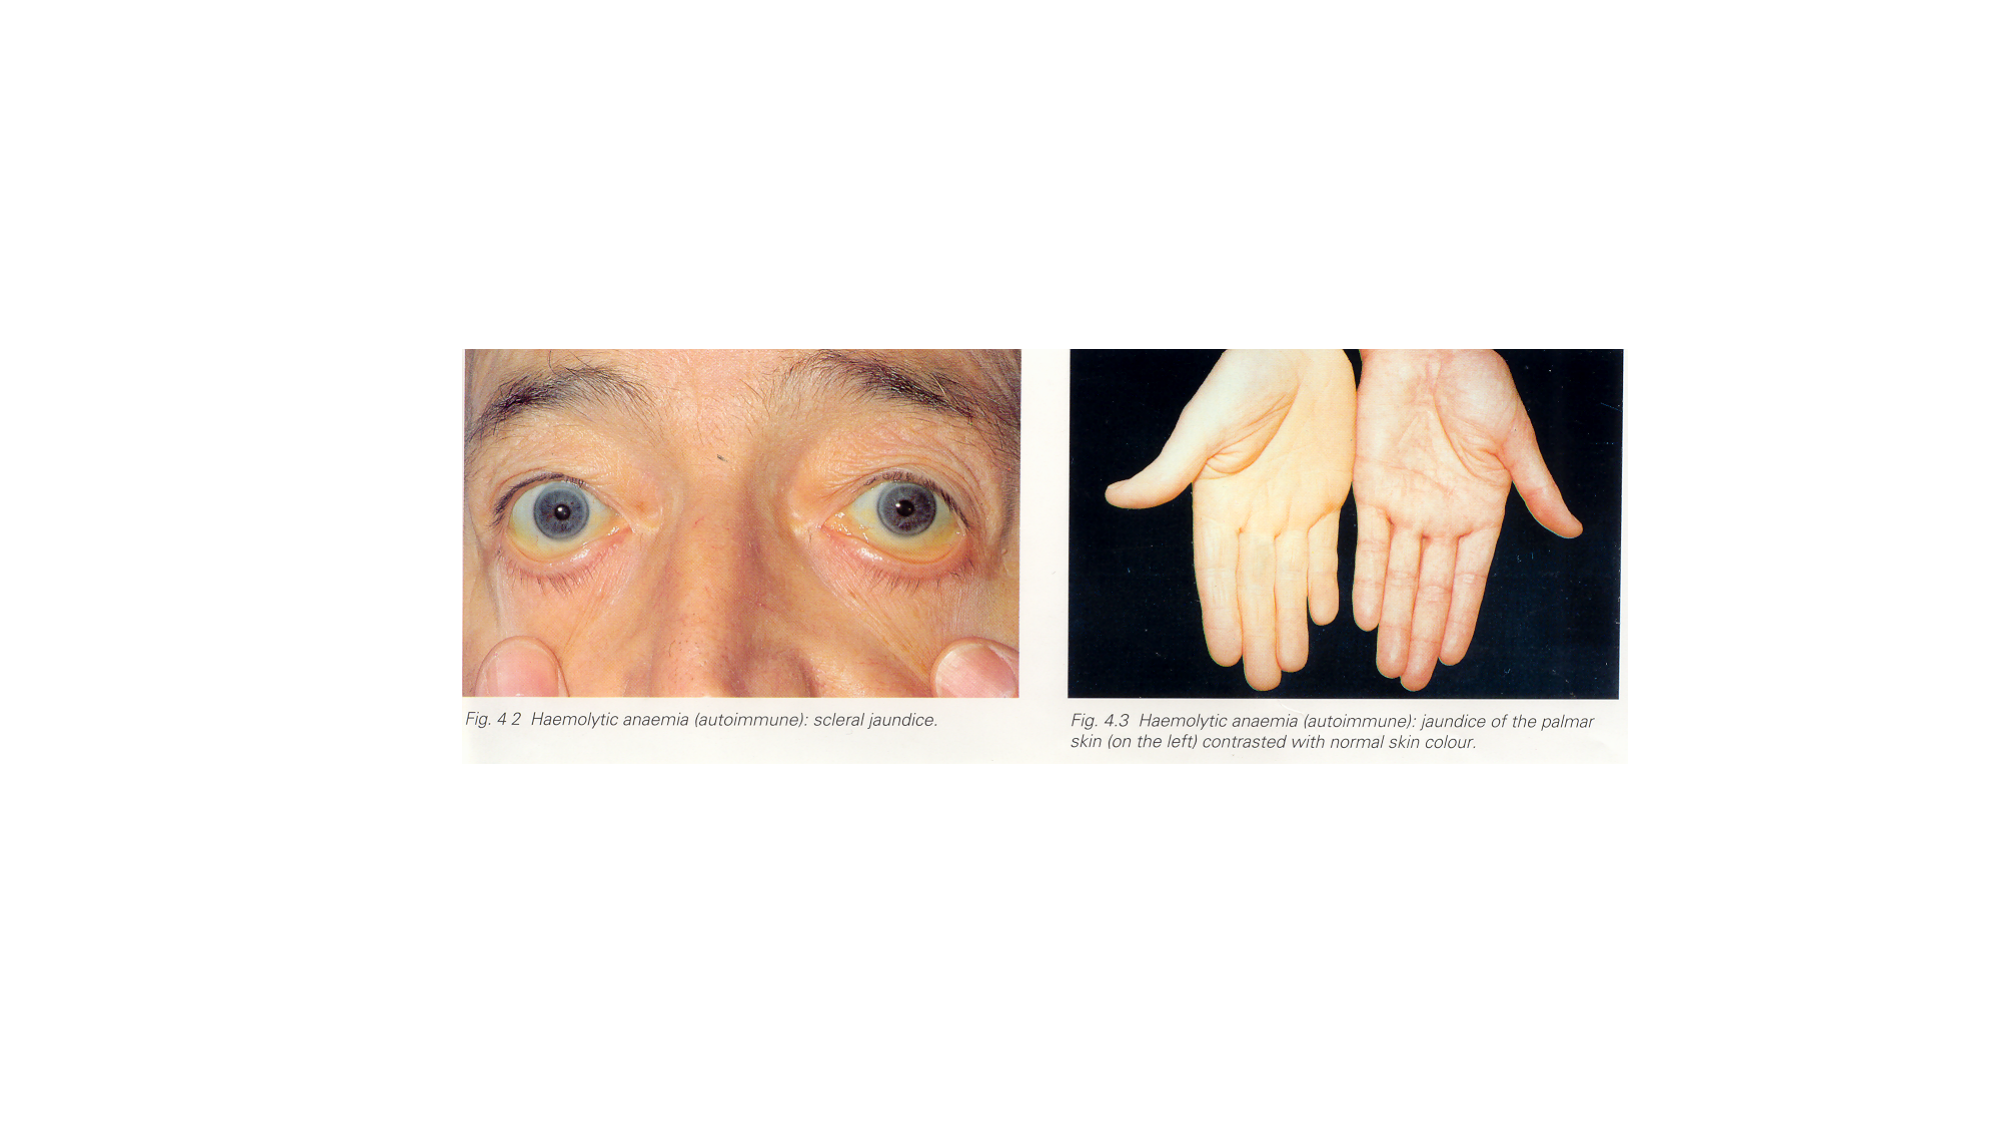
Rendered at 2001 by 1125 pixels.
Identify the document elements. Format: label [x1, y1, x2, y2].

picture [462, 349, 1628, 765]
